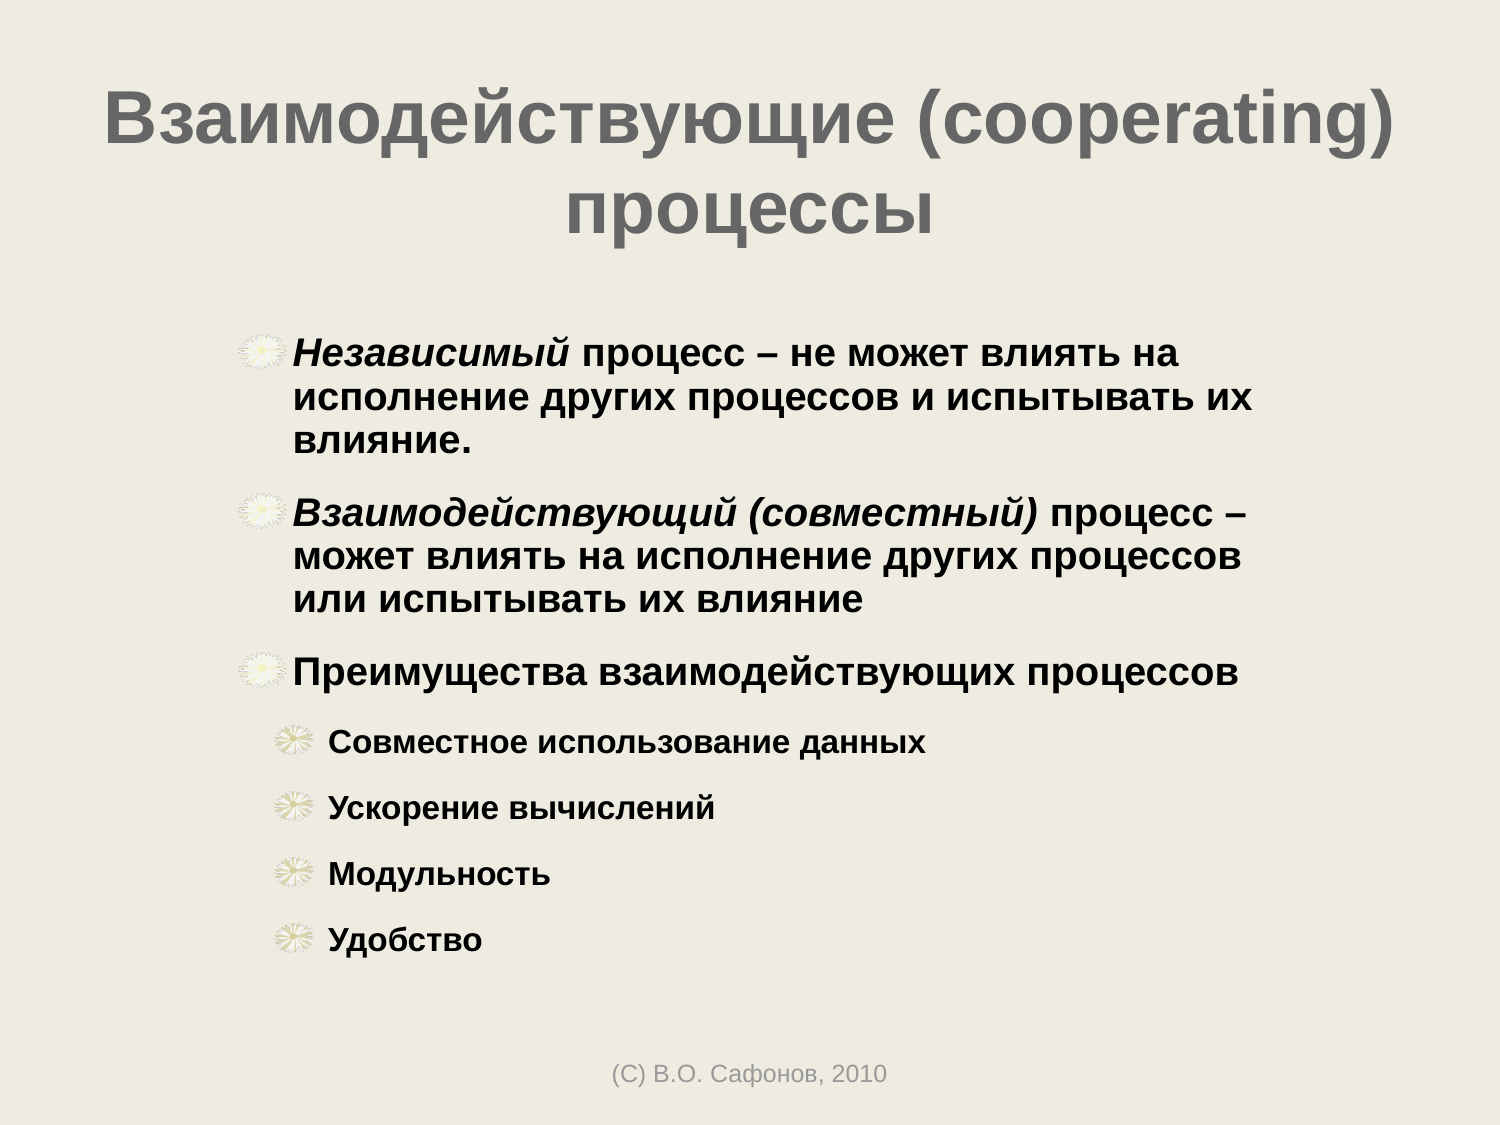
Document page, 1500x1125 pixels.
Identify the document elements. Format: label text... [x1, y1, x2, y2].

list Независимый процесс – не может влиять на исполнение других процессов и испытывать их влияние. Взаимодействующий (совместный) процесс – может влиять на исполнение других процессов или испытывать их влияние Преимущества взаимодействующих процессов Совместное использование данных Ускорение вычислений Модульность Удобство [223, 324, 1276, 1005]
picture [238, 334, 287, 370]
picture [274, 857, 314, 887]
footer (C) В.О. Сафонов, 2010 [512, 1042, 988, 1103]
picture [238, 652, 287, 688]
picture [274, 725, 314, 755]
title Взаимодействующие (cooperating) процессы [74, 49, 1426, 268]
picture [238, 493, 287, 529]
picture [274, 923, 314, 953]
picture [274, 791, 314, 821]
